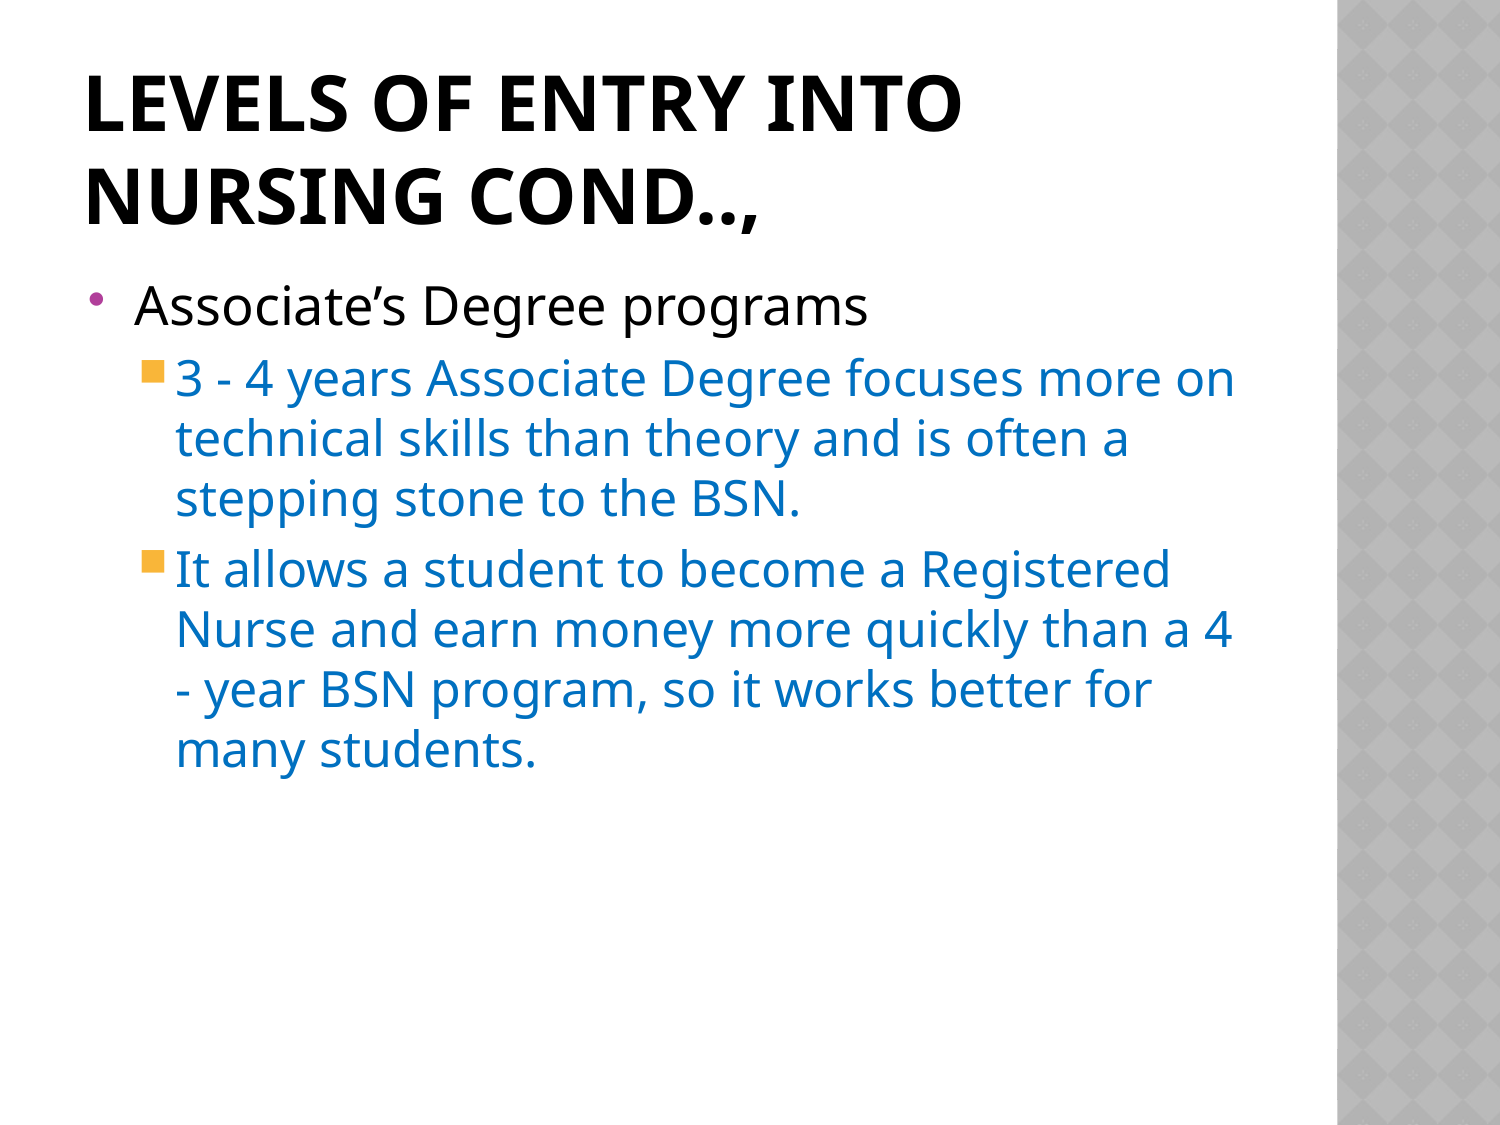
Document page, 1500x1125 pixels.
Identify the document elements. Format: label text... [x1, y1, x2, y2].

title Levels of Entry Into Nursing cond.., [75, 52, 1263, 240]
list Associate’s Degree programs 3 - 4 years Associate Degree focuses more on technical skills than theory and is often a stepping stone to the BSN. It allows a student to become a Registered Nurse and earn money more quickly than a 4 - year BSN program, so it works better for many students. [75, 264, 1263, 1059]
